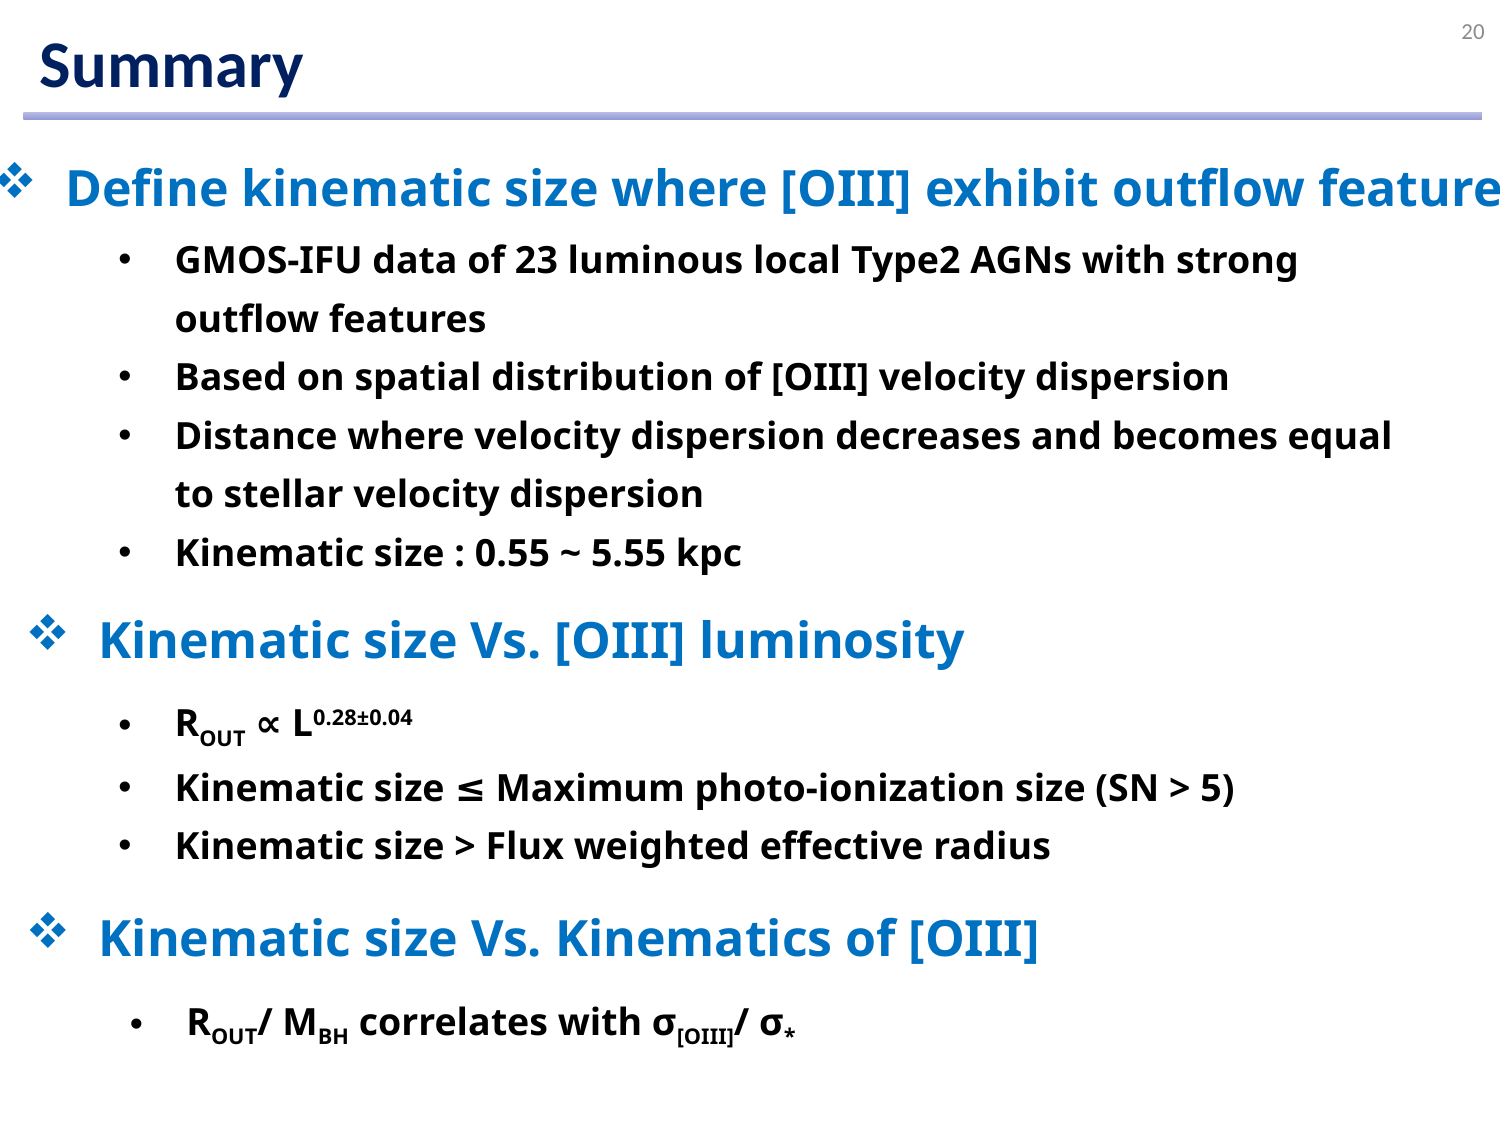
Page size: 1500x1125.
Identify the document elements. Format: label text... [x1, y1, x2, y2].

text_box Define kinematic size where [OIII] exhibit outflow feature [0, 149, 1500, 225]
text_box GMOS-IFU data of 23 luminous local Type2 AGNs with strong outflow features Based on spatial distribution of [OIII] velocity dispersion Distance where velocity dispersion decreases and becomes equal to stellar velocity dispersion Kinematic size : 0.55 ~ 5.55 kpc [103, 215, 1436, 581]
text_box Summary [10, 13, 320, 109]
text_box Kinematic size Vs. Kinematics of [OIII] [10, 899, 1056, 974]
text_box ROUT ∝ L0.28±0.04 Kinematic size ≤ Maximum photo-ionization size (SN > 5) Kinematic size > Flux weighted effective radius [103, 676, 1309, 875]
slide_number 20 [1162, 0, 1500, 60]
text_box Kinematic size Vs. [OIII] luminosity [10, 600, 981, 676]
text_box ROUT/ MBH correlates with σ[OIII]/ σ* [115, 975, 1394, 1057]
text_box [22, 111, 1483, 121]
